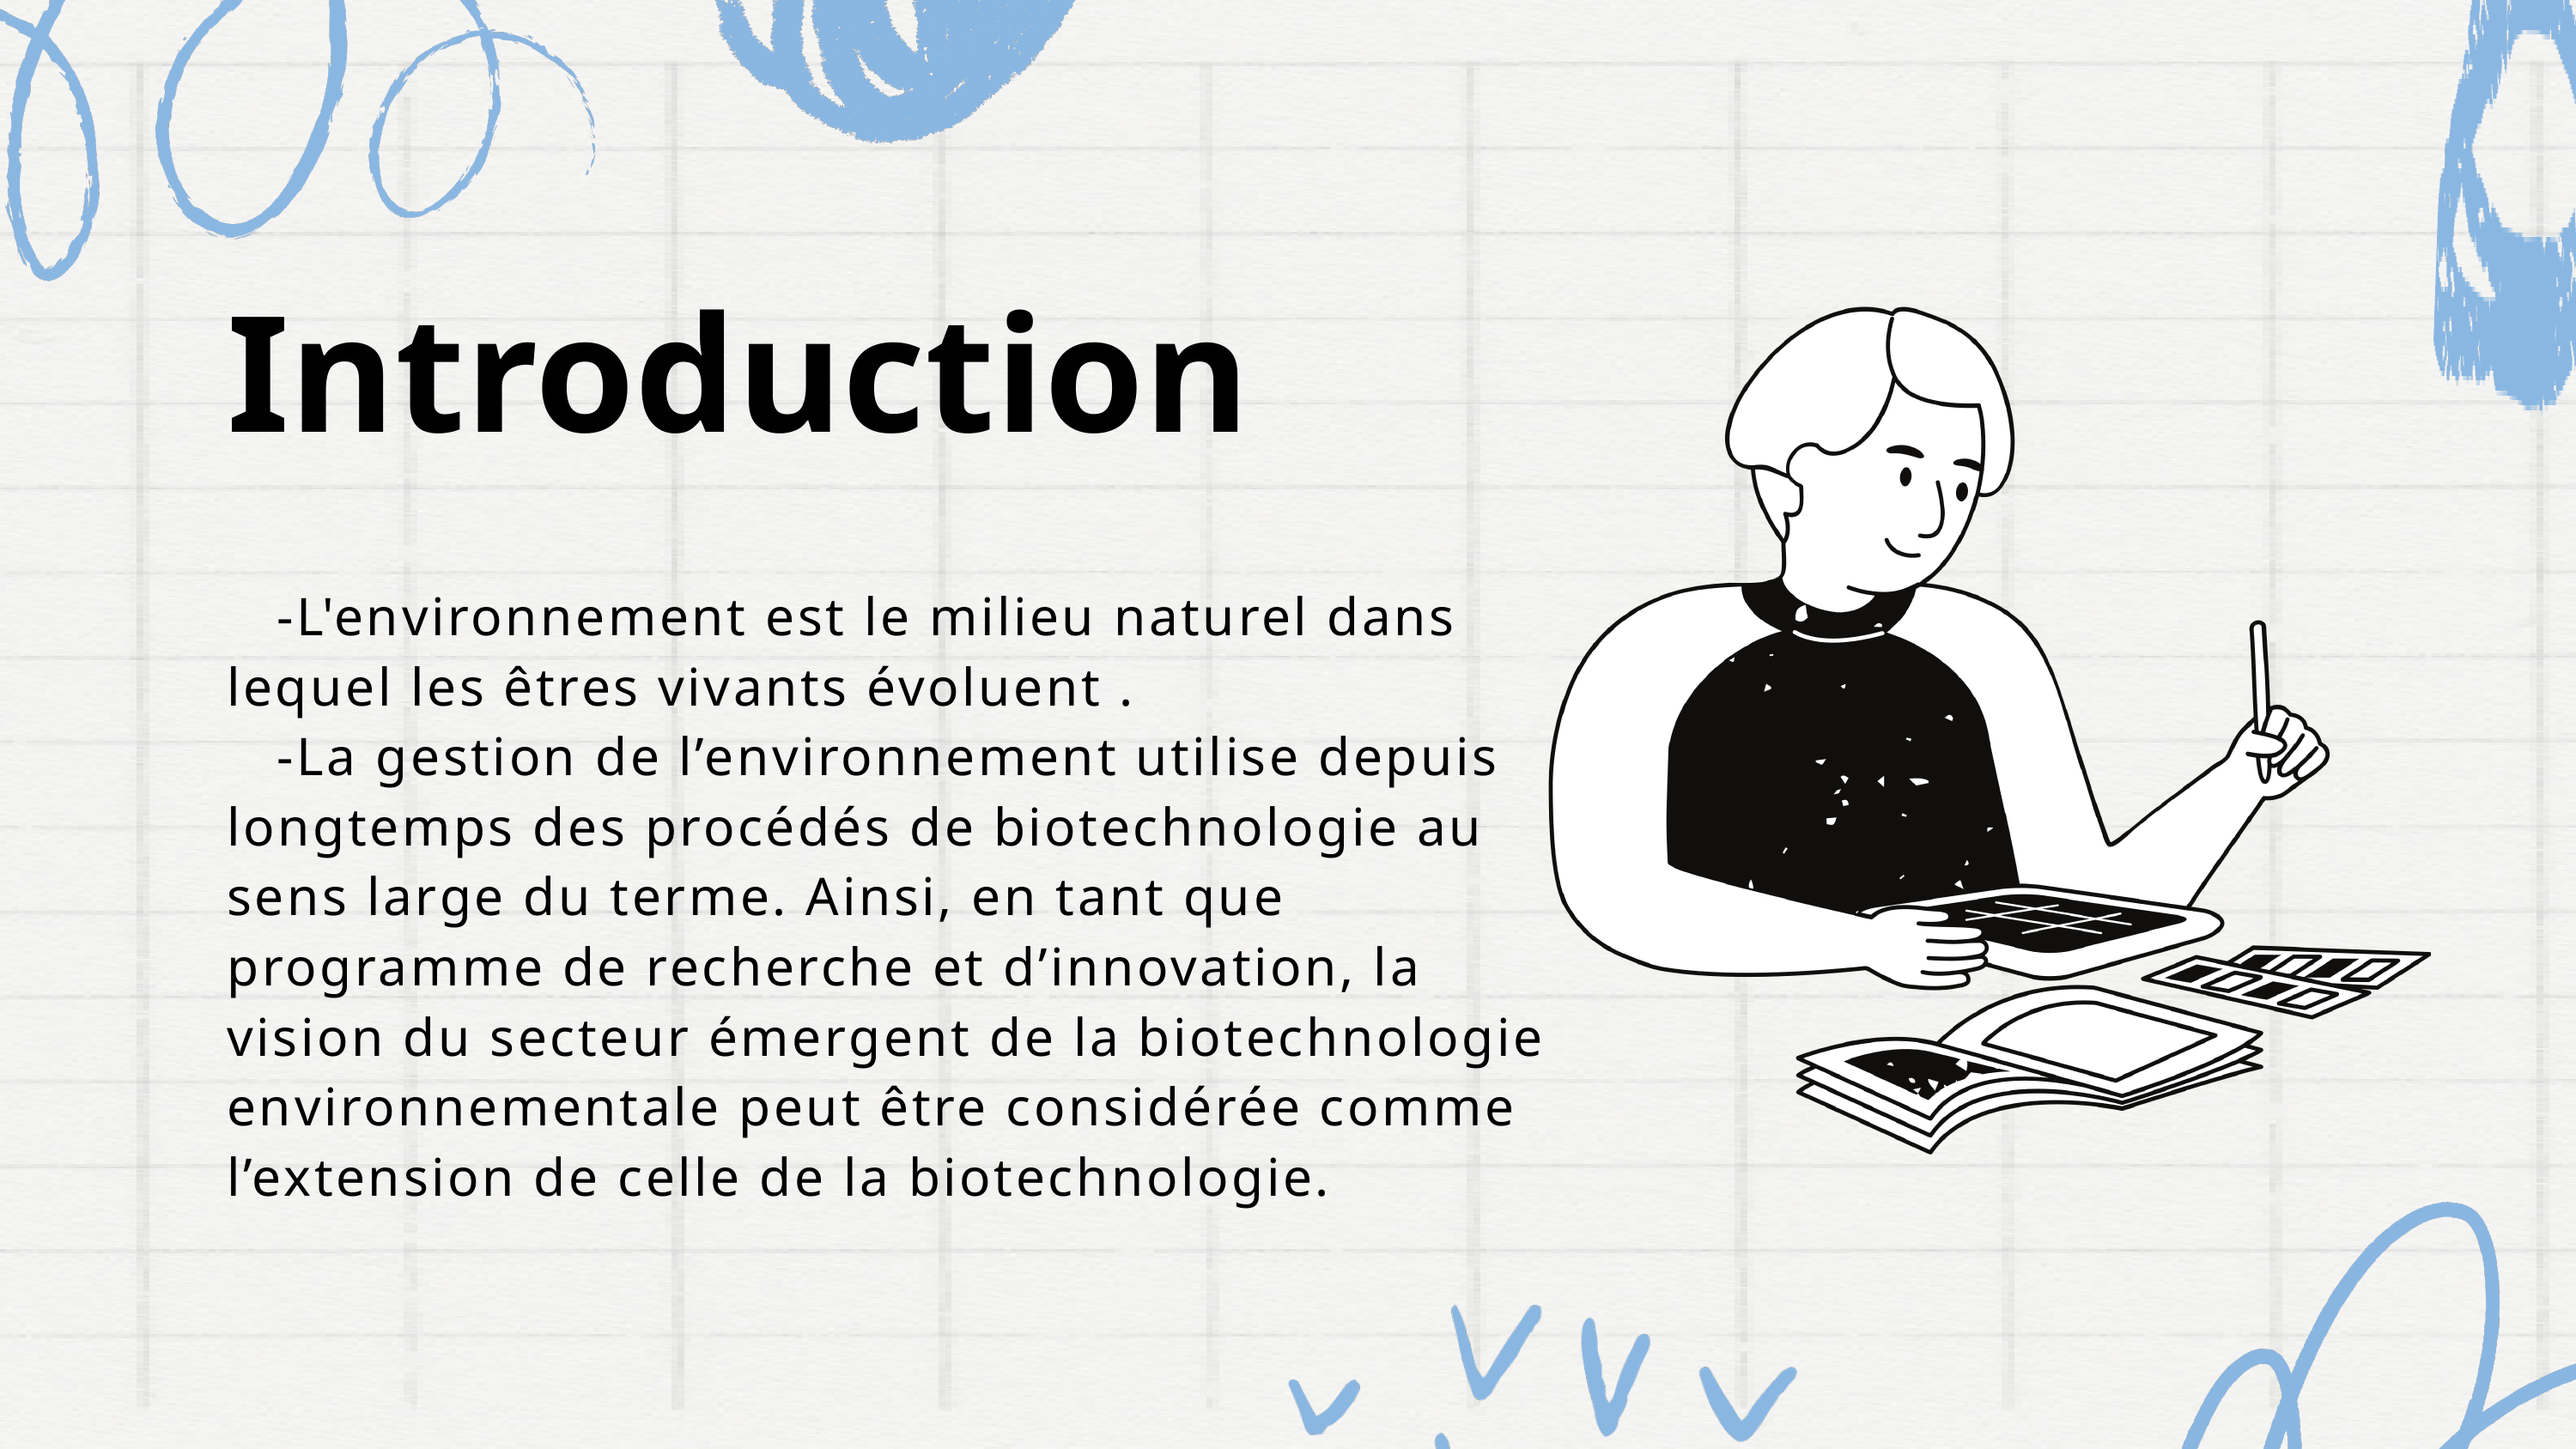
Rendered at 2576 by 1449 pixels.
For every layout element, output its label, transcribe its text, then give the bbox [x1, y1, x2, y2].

text_box [2162, 1202, 2576, 1449]
text_box Introduction [227, 307, 1333, 464]
text_box [0, 0, 596, 282]
text_box [704, 0, 1113, 145]
text_box [1548, 294, 2432, 1155]
text_box -L'environnement est le milieu naturel dans lequel les êtres vivants évoluent . -La gestion de l’environnement utilise depuis longtemps des procédés de biotechnologie au sens large du terme. Ainsi, en tant que programme de recherche et d’innovation, la vision du secteur émergent de la biotechnologie environnementale peut être considérée comme l’extension de celle de la biotechnologie. [227, 506, 1590, 1207]
text_box [0, 0, 2576, 1449]
text_box [2431, 0, 2576, 419]
text_box [1288, 1303, 1862, 1449]
